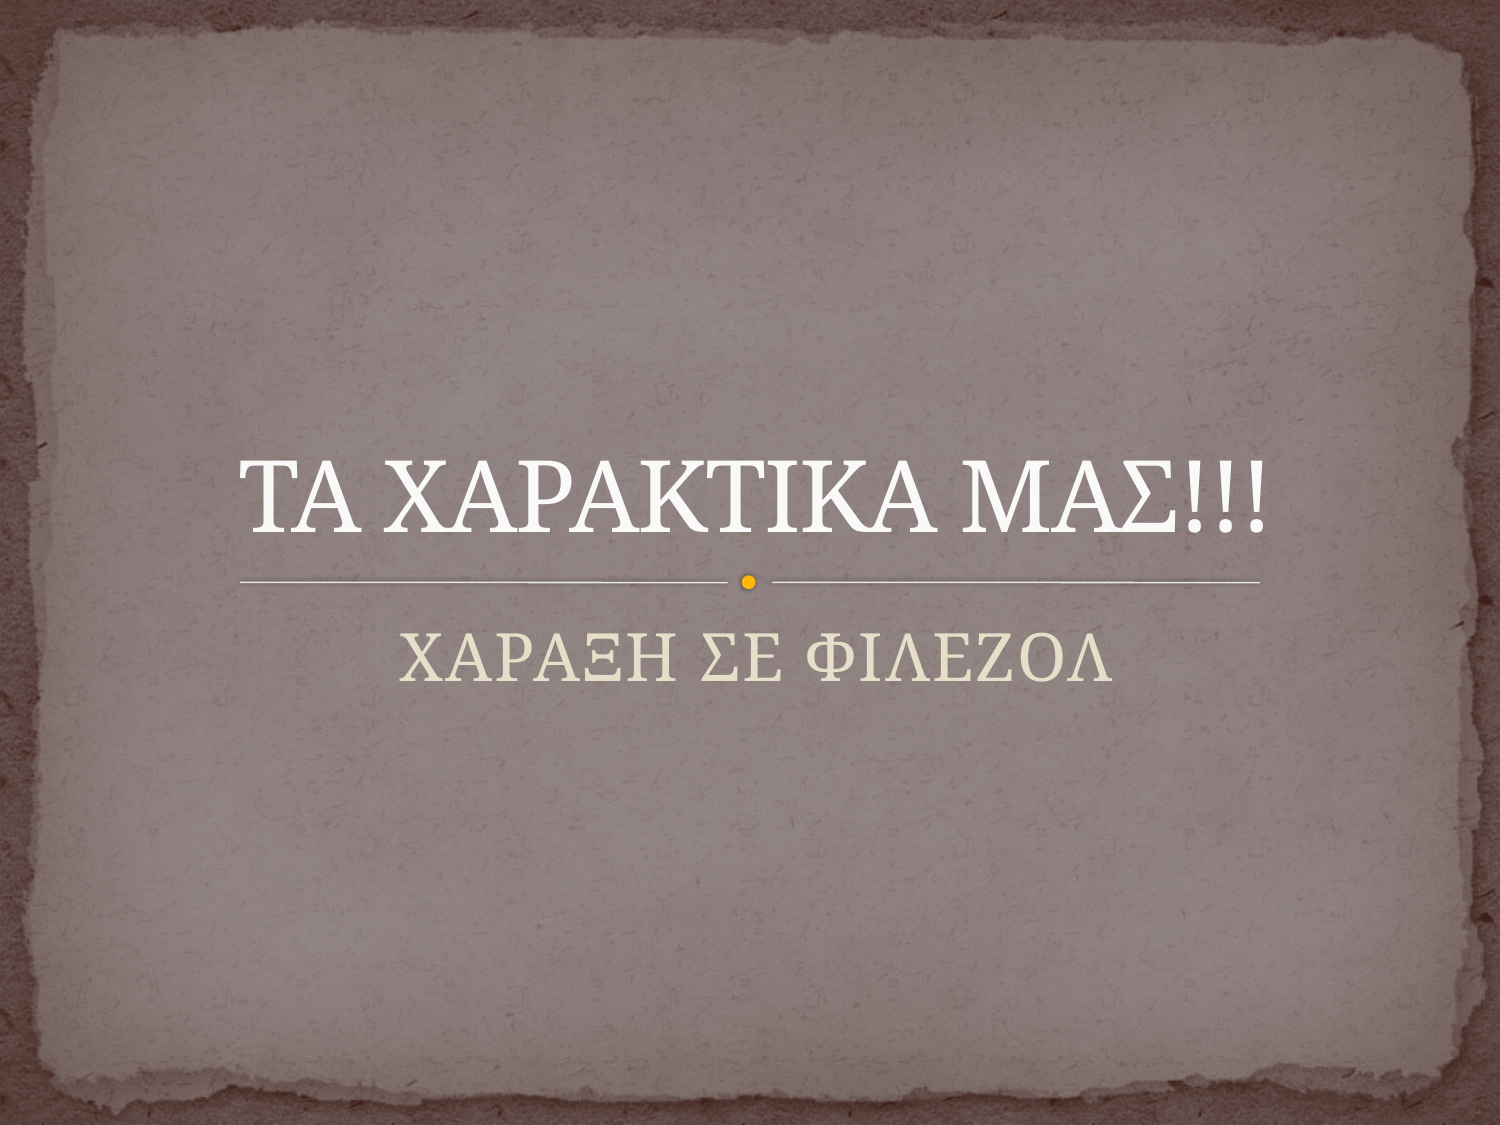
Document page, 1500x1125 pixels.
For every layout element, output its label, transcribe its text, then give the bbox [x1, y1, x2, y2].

title ΤΑ ΧΑΡΑΚΤΙΚΑ ΜΑΣ!!! [74, 235, 1438, 561]
subtitle ΧΑΡΑΞΗ ΣΕ ΦΙΛΕΖΟΛ [75, 606, 1438, 795]
